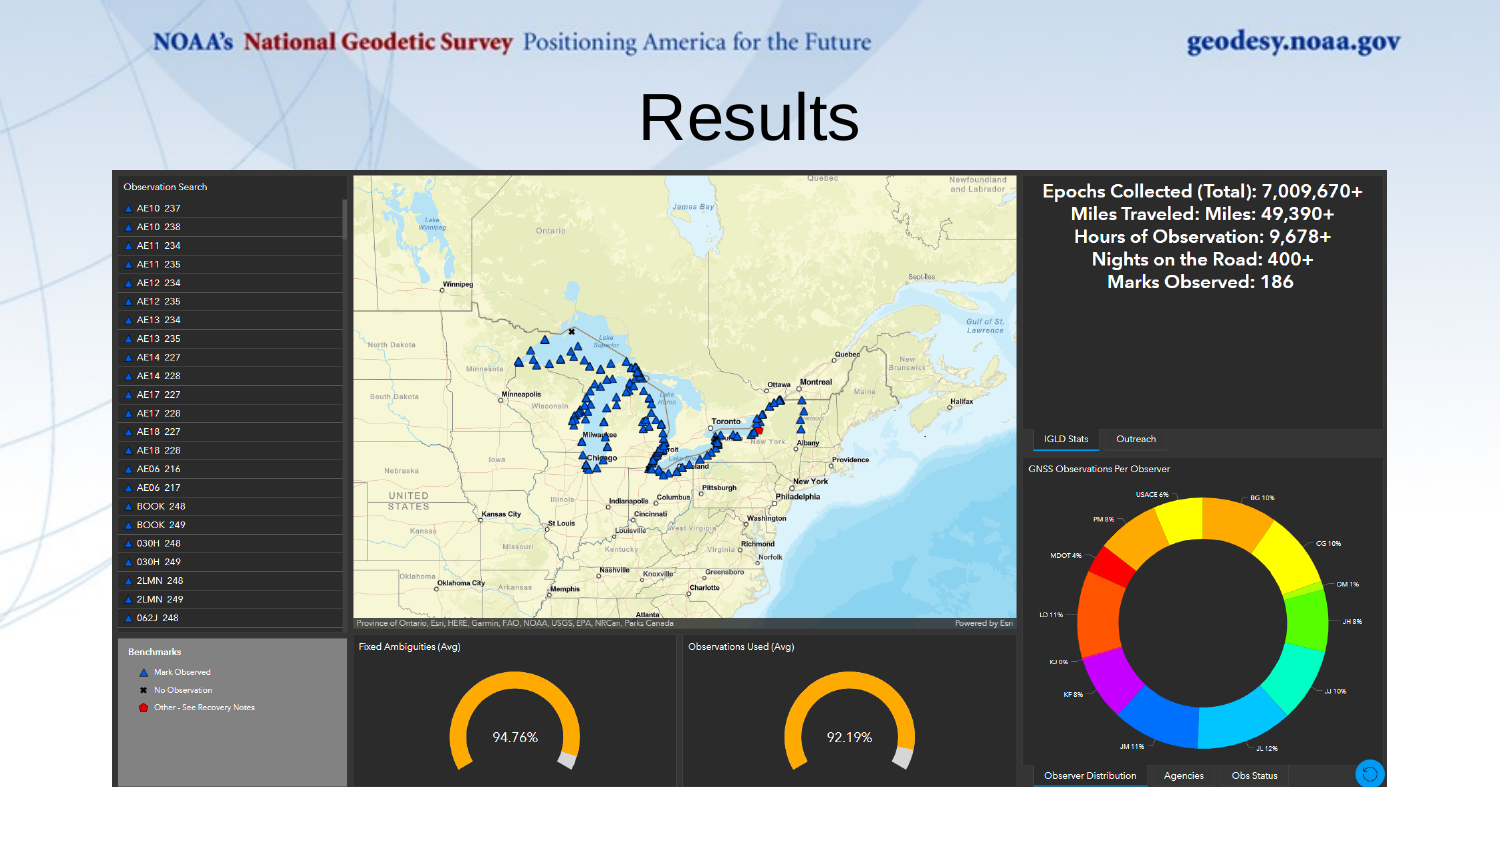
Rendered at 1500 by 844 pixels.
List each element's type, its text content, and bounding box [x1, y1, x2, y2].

text_box Results [519, 57, 981, 169]
picture [0, 0, 1500, 844]
